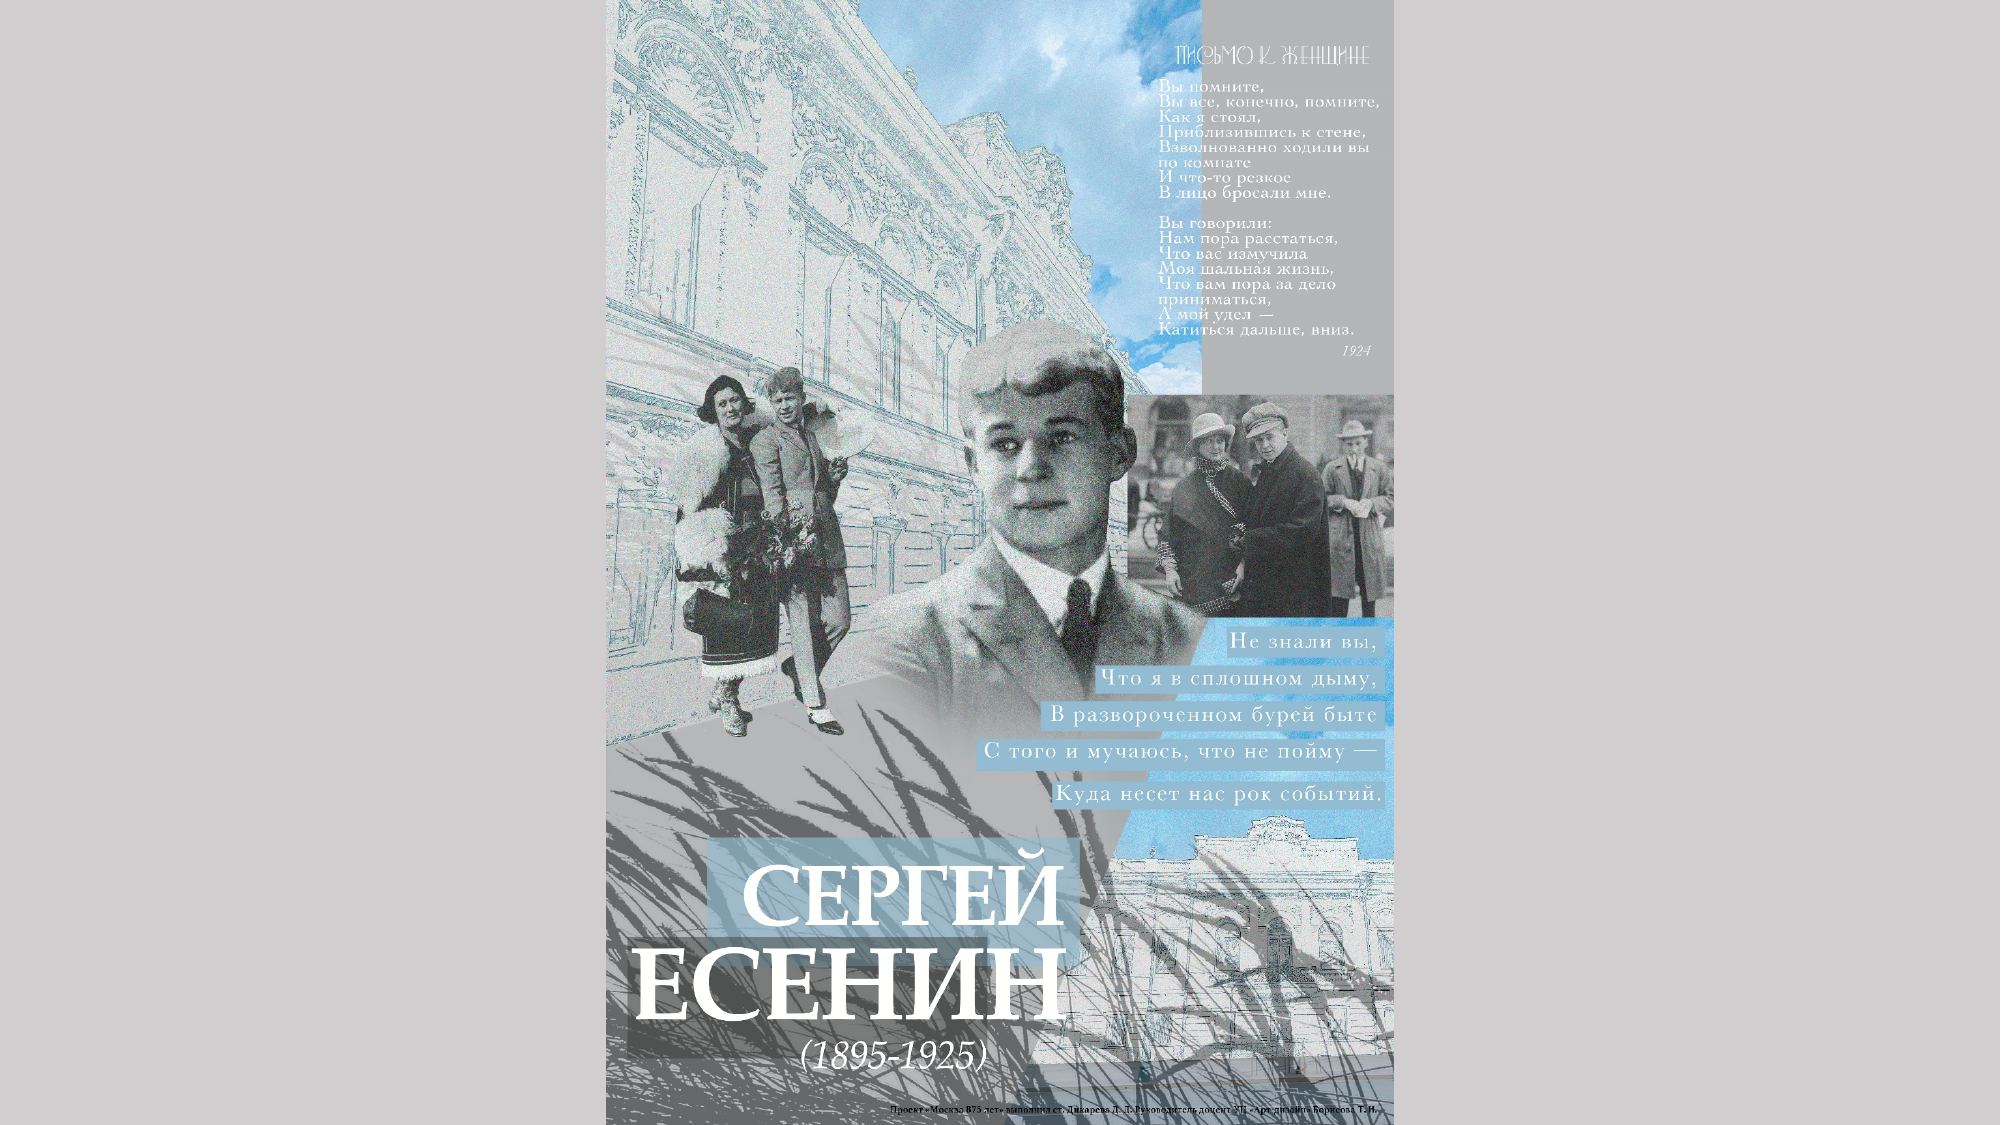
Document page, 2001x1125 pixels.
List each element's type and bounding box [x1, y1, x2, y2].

picture [606, 0, 1394, 1125]
